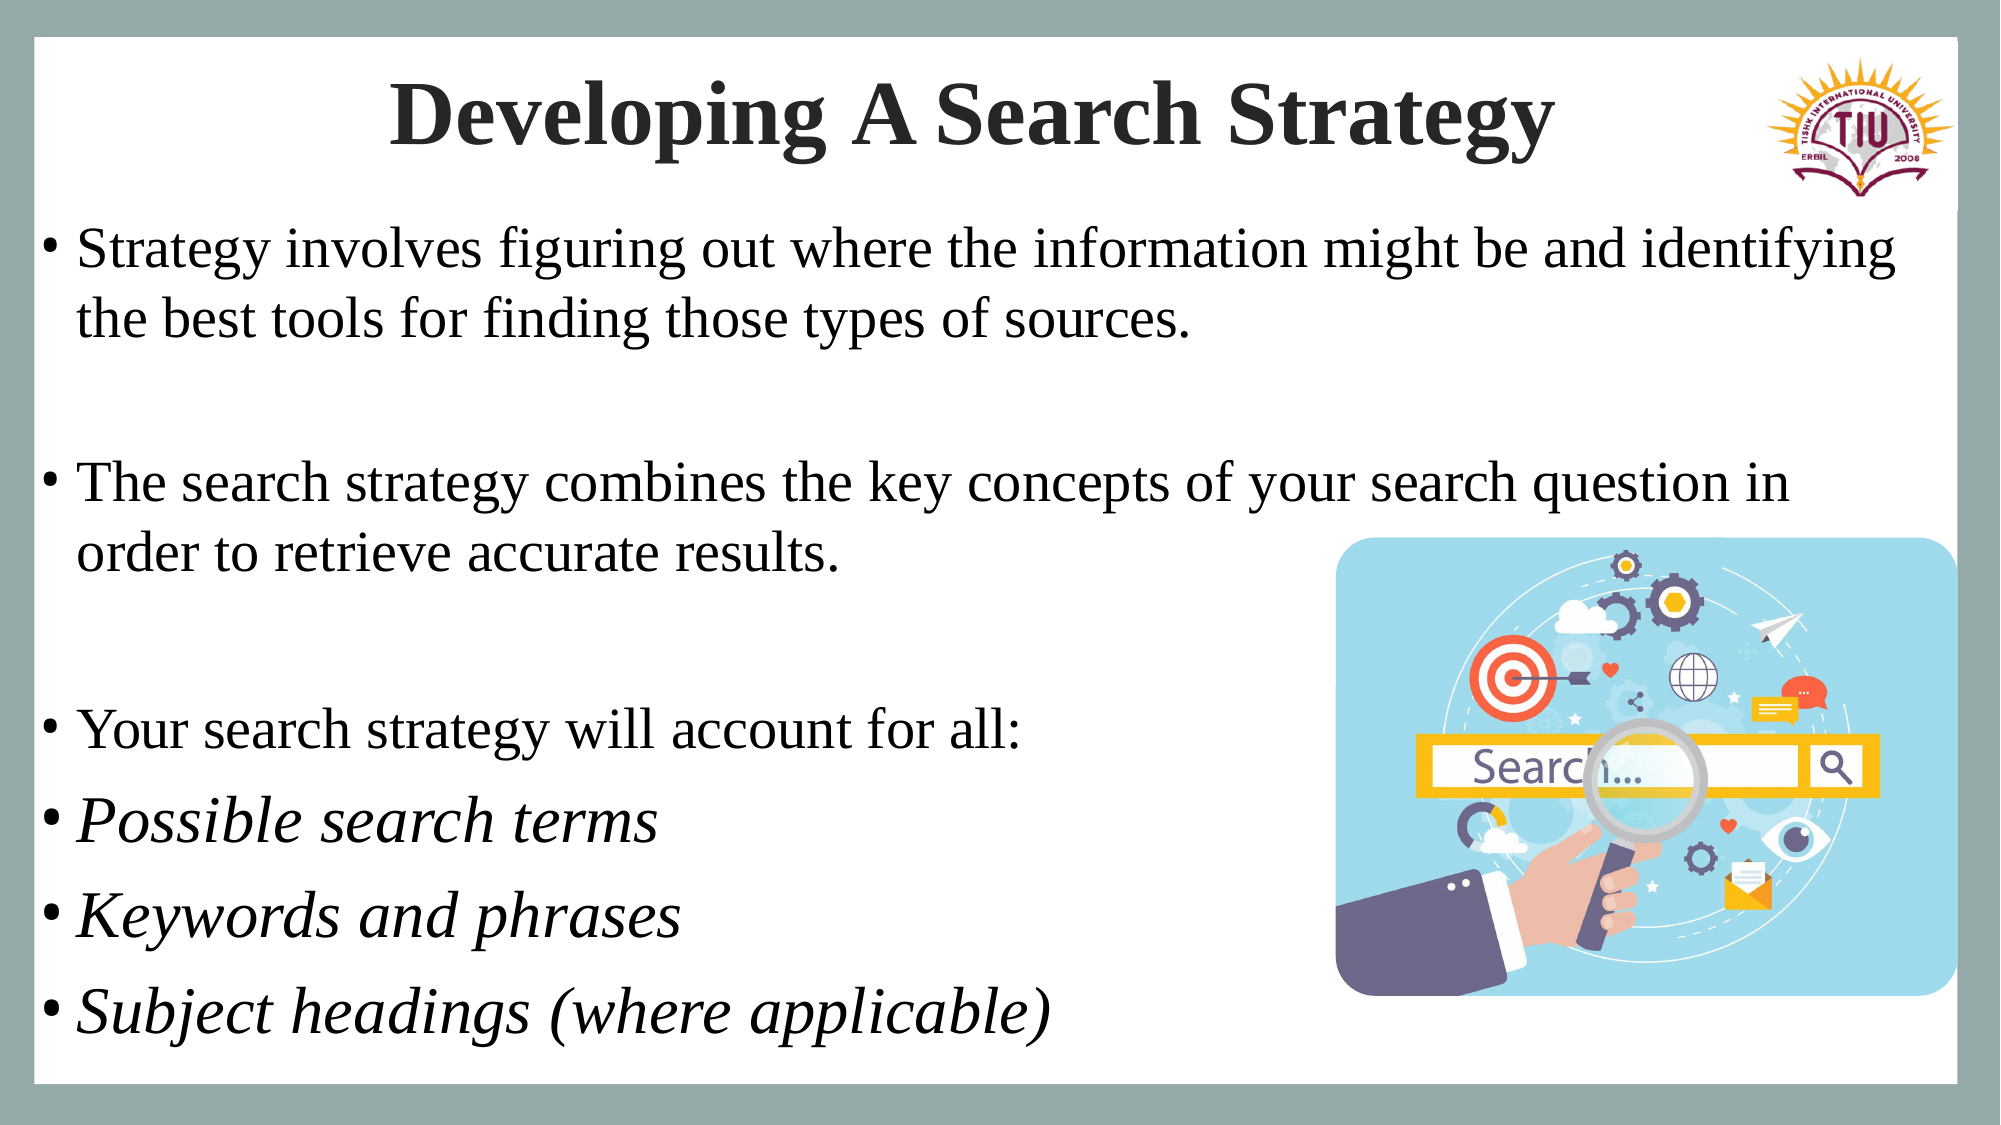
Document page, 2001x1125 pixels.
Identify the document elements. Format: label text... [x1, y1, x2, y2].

picture [1335, 537, 1958, 996]
text_box [34, 37, 1958, 1085]
text_box [0, 0, 2000, 1125]
text_box Strategy involves figuring out where the information might be and identifying the best tools for finding those types of sources. The search strategy combines the key concepts of your search question in order to retrieve accurate results. Your search strategy will account for all: Possible search terms Keywords and phrases Subject headings (where applicable) [37, 207, 1958, 1047]
title Developing A Search Strategy [37, 0, 1813, 203]
picture [1762, 41, 1958, 211]
